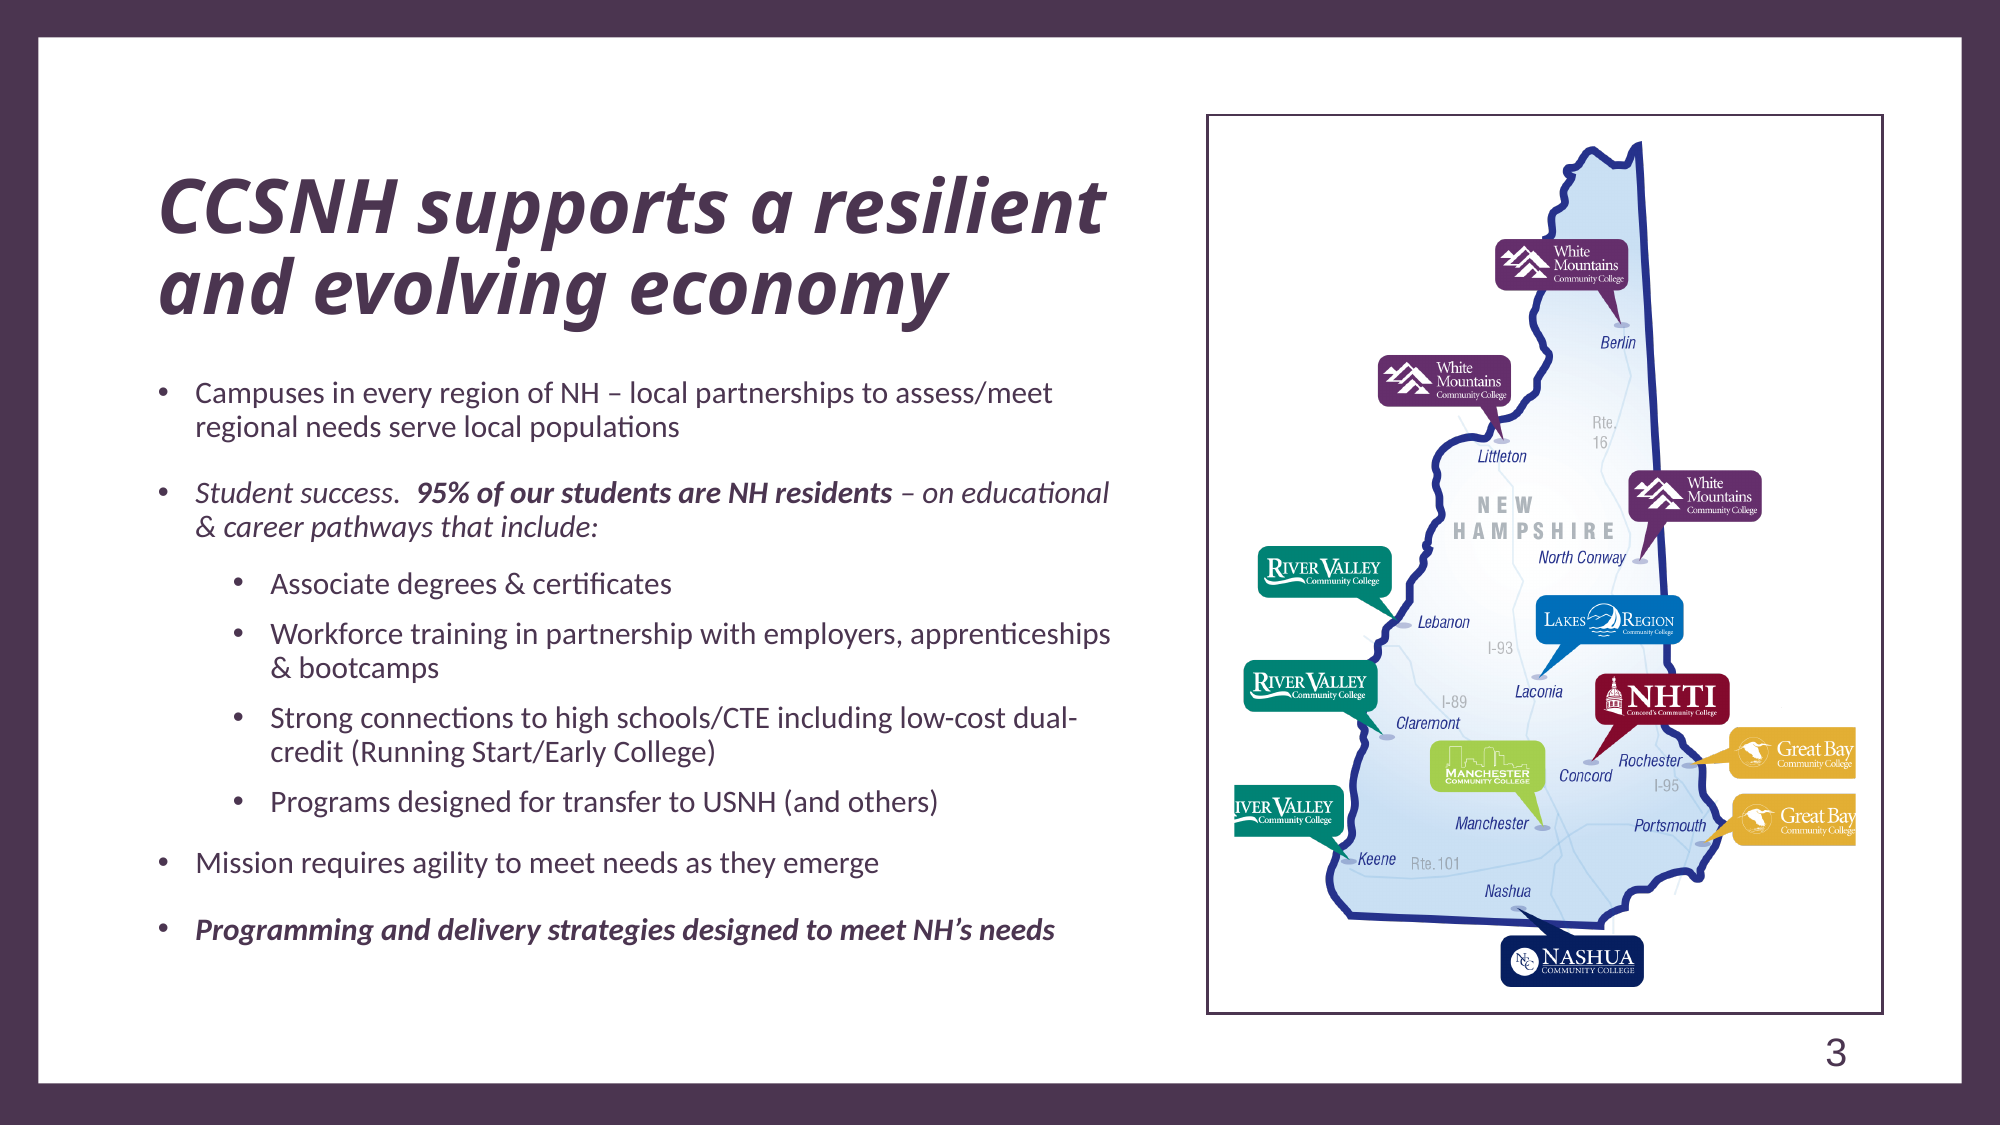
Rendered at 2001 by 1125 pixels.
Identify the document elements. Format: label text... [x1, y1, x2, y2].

title CCSNH supports a resilient and evolving economy [142, 141, 1129, 359]
text_box [1206, 114, 1883, 1014]
text_box [0, 0, 2000, 1125]
list Campuses in every region of NH – local partnerships to assess/meet regional needs serve local populations Student success. 95% of our students are NH residents – on educational & career pathways that include: Associate degrees & certificates Workforce training in partnership with employers, apprenticeships & bootcamps Strong connections to high schools/CTE including low-cost dual-credit (Running Start/Early College) Programs designed for transfer to USNH (and others) Mission requires agility to meet needs as they emerge Programming and delivery strategies designed to meet NH’s needs [142, 368, 1129, 1014]
text_box [37, 36, 1963, 1085]
picture [1234, 141, 1856, 987]
slide_number 3 [1412, 1023, 1863, 1084]
